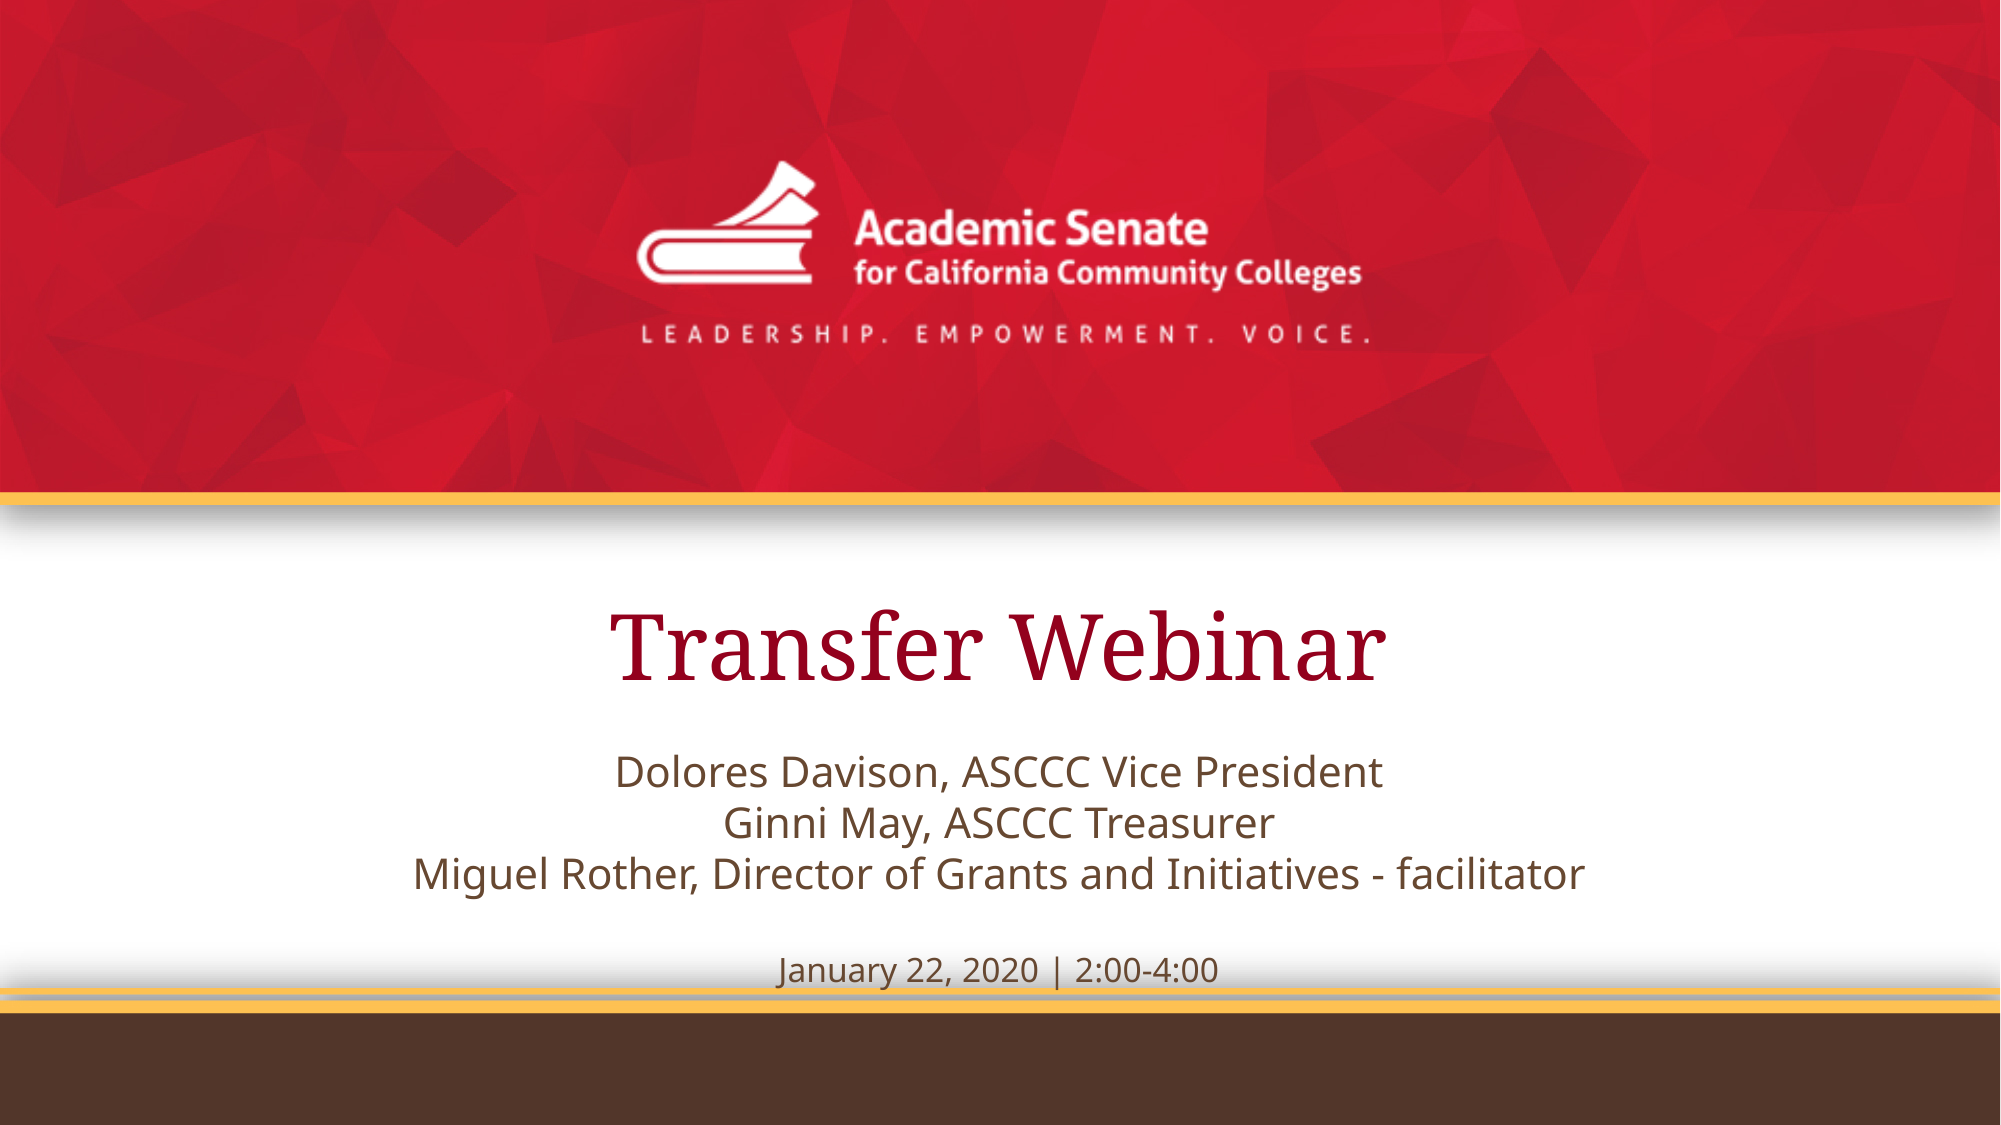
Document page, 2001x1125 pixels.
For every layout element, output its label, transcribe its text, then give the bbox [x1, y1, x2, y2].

list Dolores Davison, ASCCC Vice President Ginni May, ASCCC Treasurer Miguel Rother, Director of Grants and Initiatives - facilitator January 22, 2020 | 2:00-4:00 [136, 737, 1862, 999]
picture [0, 0, 2001, 1125]
title Transfer Webinar [136, 543, 1862, 737]
